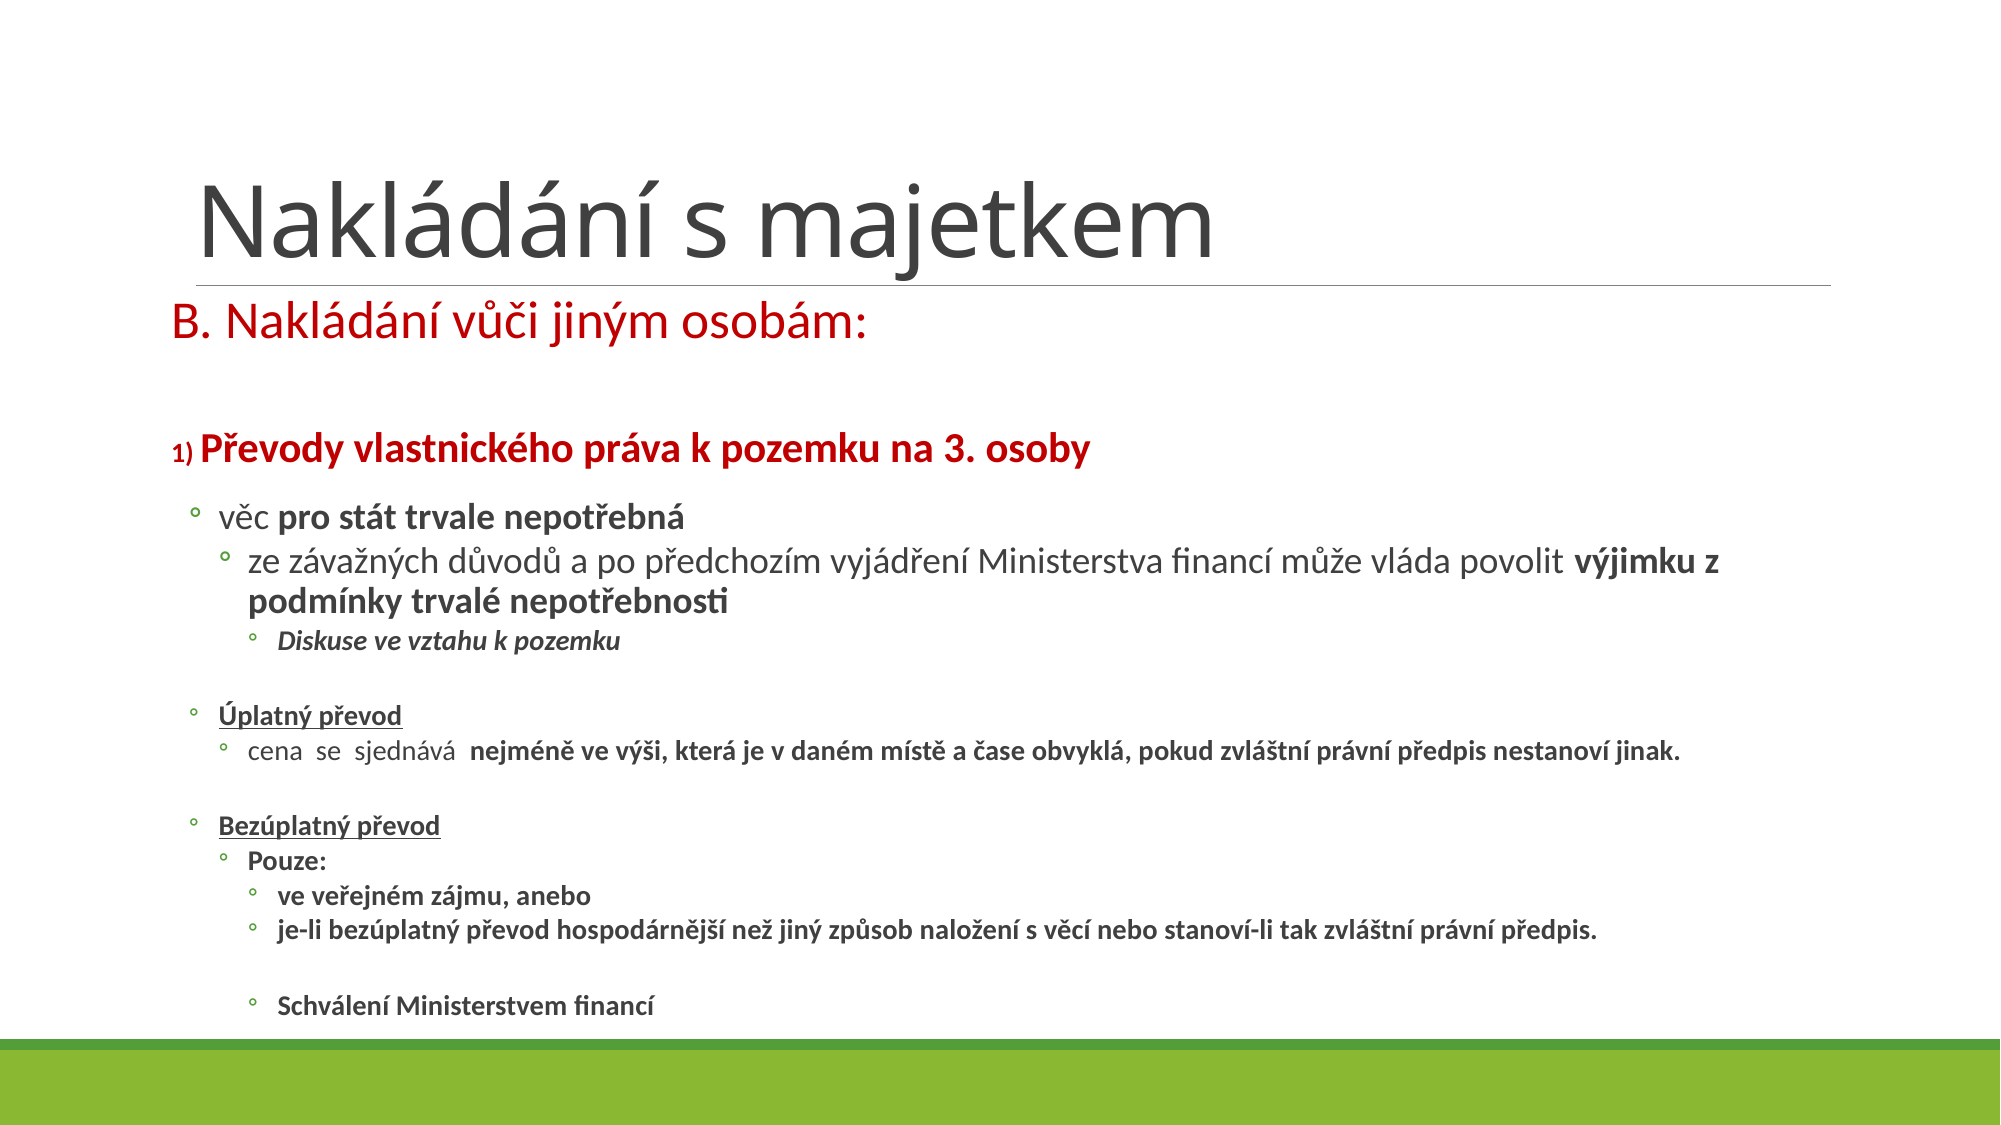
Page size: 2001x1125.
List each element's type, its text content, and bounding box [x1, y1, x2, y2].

list B. Nakládání vůči jiným osobám: 1) Převody vlastnického práva k pozemku na 3. osoby věc pro stát trvale nepotřebná ze závažných důvodů a po předchozím vyjádření Ministerstva financí může vláda povolit výjimku z podmínky trvalé nepotřebnosti Diskuse ve vztahu k pozemku Úplatný převod cena se sjednává nejméně ve výši, která je v daném místě a čase obvyklá, pokud zvláštní právní předpis nestanoví jinak. Bezúplatný převod Pouze: ve veřejném zájmu, anebo je-li bezúplatný převod hospodárnější než jiný způsob naložení s věcí nebo stanoví-li tak zvláštní právní předpis. Schválení Ministerstvem financí [156, 285, 1770, 1047]
title Nakládání s majetkem [180, 47, 1830, 285]
